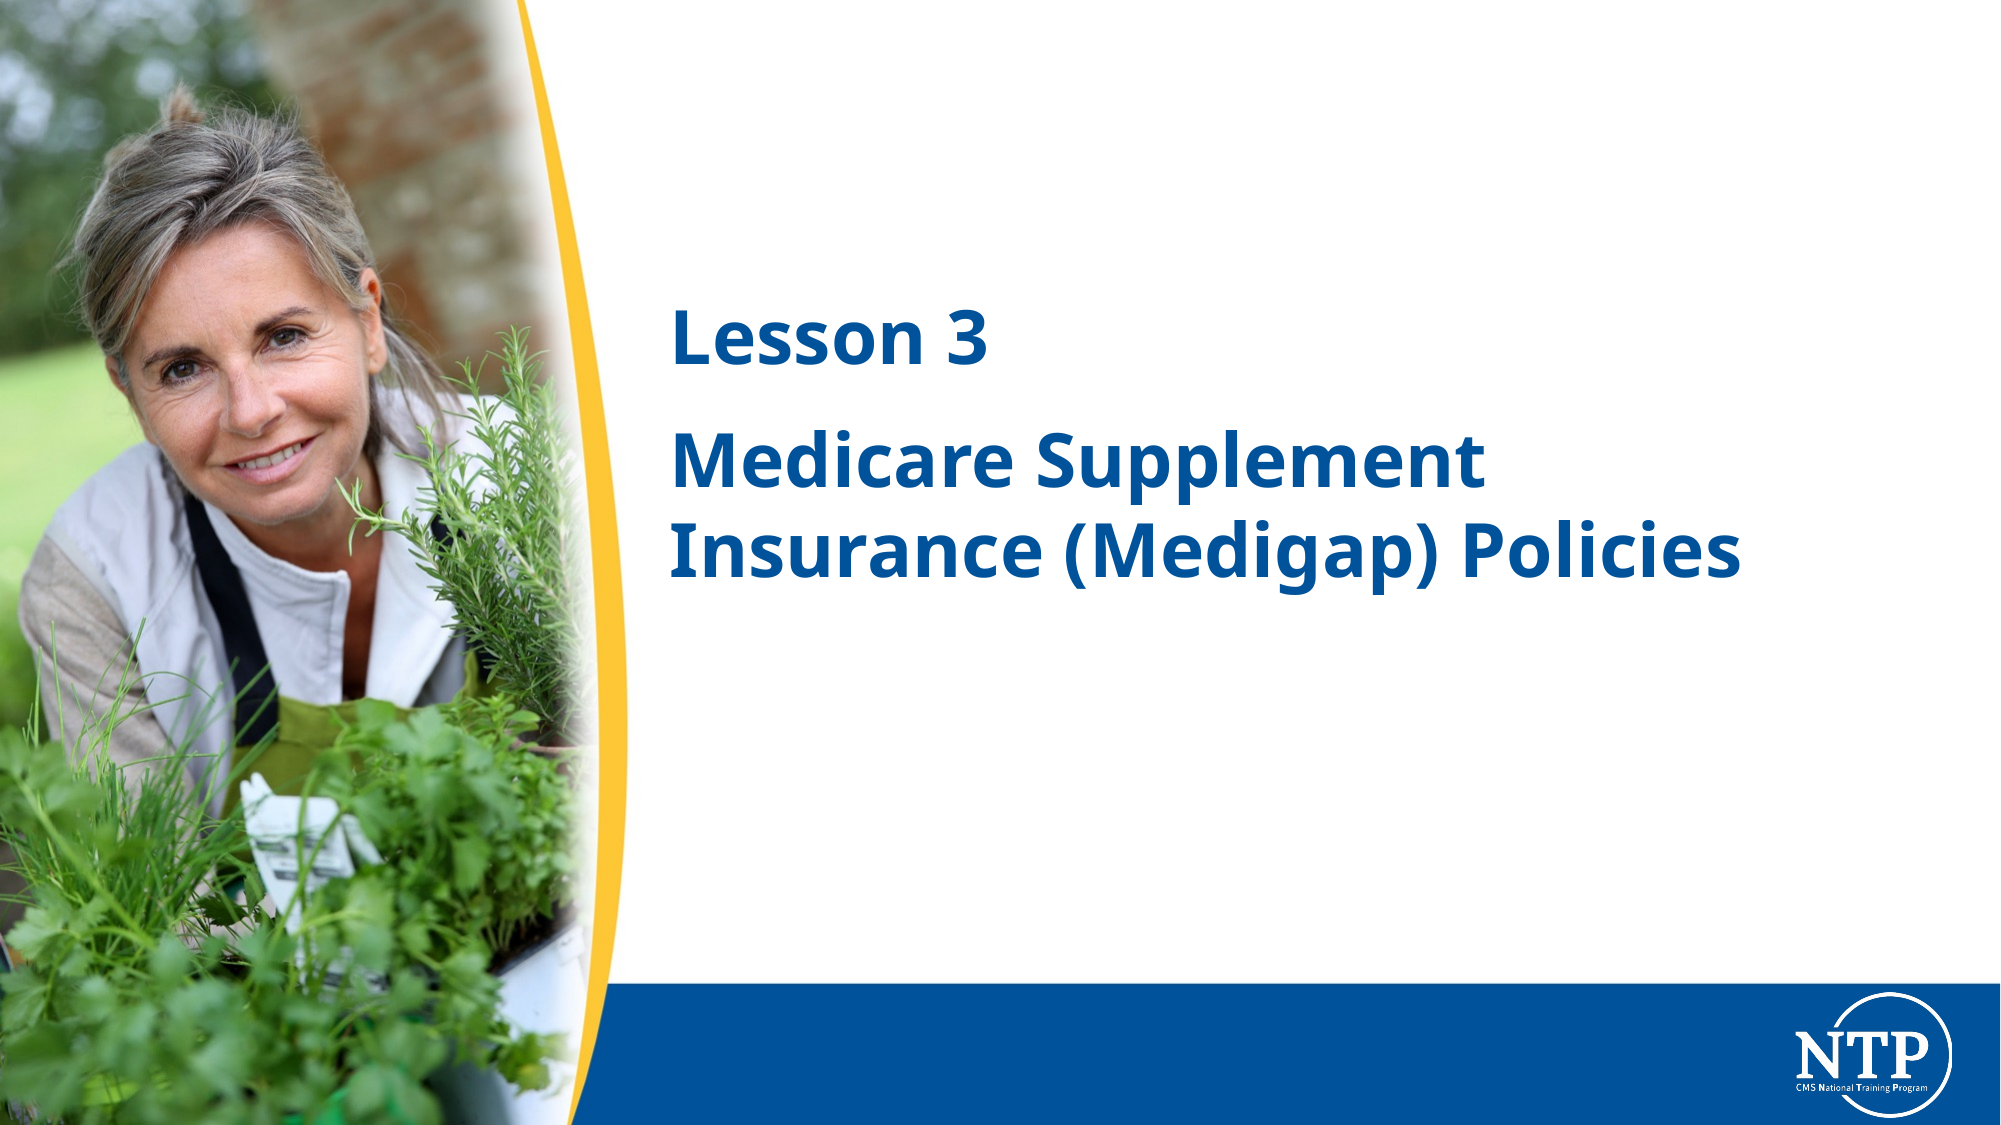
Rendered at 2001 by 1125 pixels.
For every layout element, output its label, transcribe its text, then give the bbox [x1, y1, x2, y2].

title Lesson 3 [655, 292, 1582, 405]
picture [0, 0, 2001, 1125]
list Medicare Supplement Insurance (Medigap) Policies [655, 405, 1798, 720]
